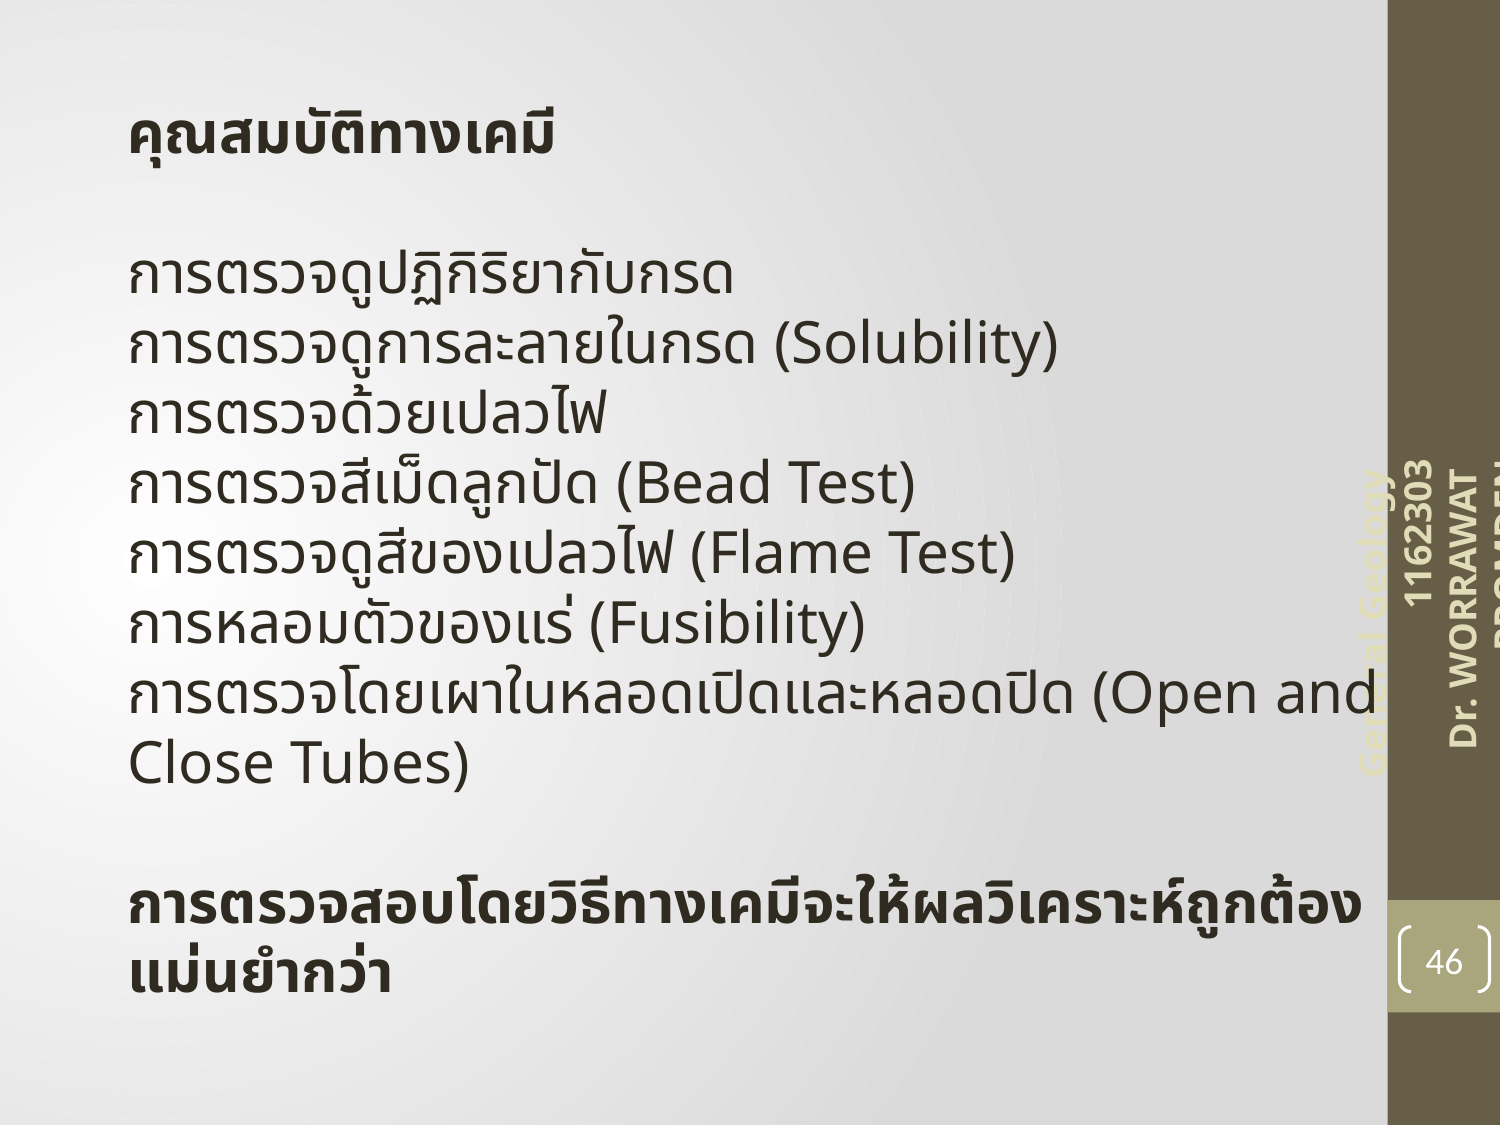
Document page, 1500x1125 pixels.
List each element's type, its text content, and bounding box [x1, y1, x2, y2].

footer General Geology 1162303 Dr. WORRAWAT PROMDEN [1408, 444, 1469, 889]
text_box คุณสมบัติทางเคมี การตรวจดูปฏิกิริยากับกรด การตรวจดูการละลายในกรด (Solubility) การตรวจด้วยเปลวไฟ การตรวจสีเม็ดลูกปัด (Bead Test) การตรวจดูสีของเปลวไฟ (Flame Test) การหลอมตัวของแร่ (Fusibility) การตรวจโดยเผาในหลอดเปิดและหลอดปิด (Open and Close Tubes) การตรวจสอบโดยวิธีทางเคมีจะให้ผลวิเคราะห์ถูกต้องแม่นยำกว่า [112, 87, 1400, 1125]
slide_number 46 [1400, 925, 1492, 994]
